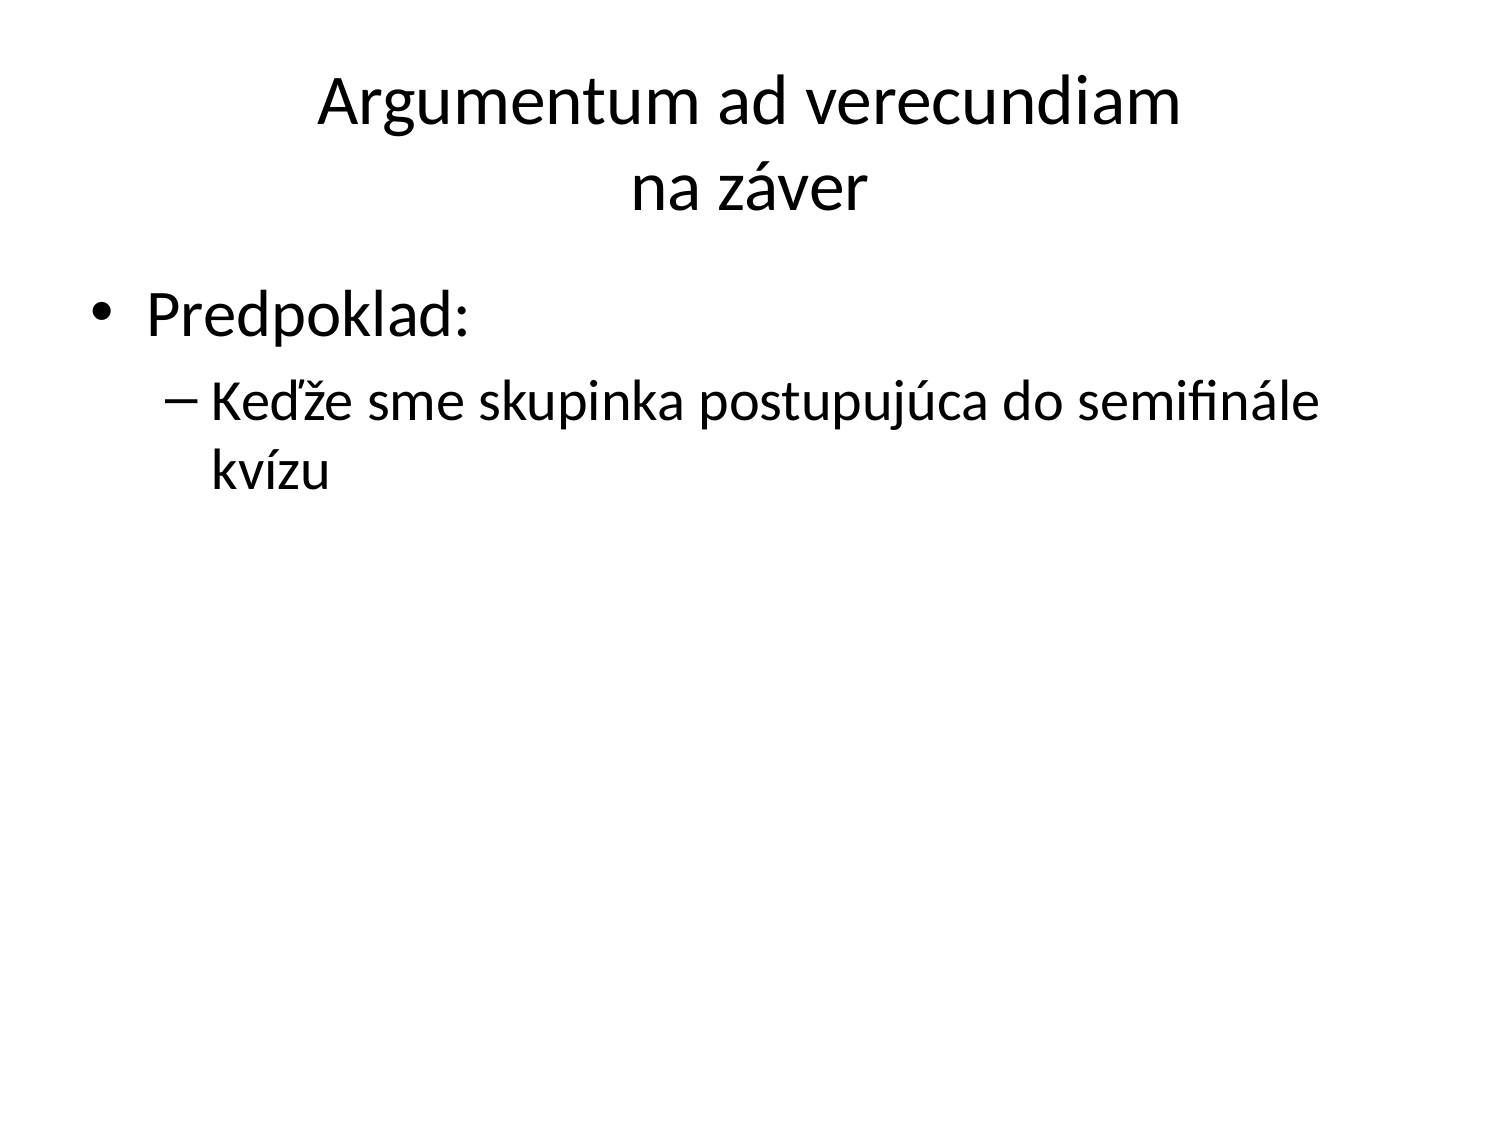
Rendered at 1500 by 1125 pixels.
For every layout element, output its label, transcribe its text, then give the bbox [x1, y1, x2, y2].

title Argumentum ad verecundiam na záver [75, 45, 1425, 233]
list Predpoklad: Keďže sme skupinka postupujúca do semifinále kvízu [75, 262, 1425, 1005]
